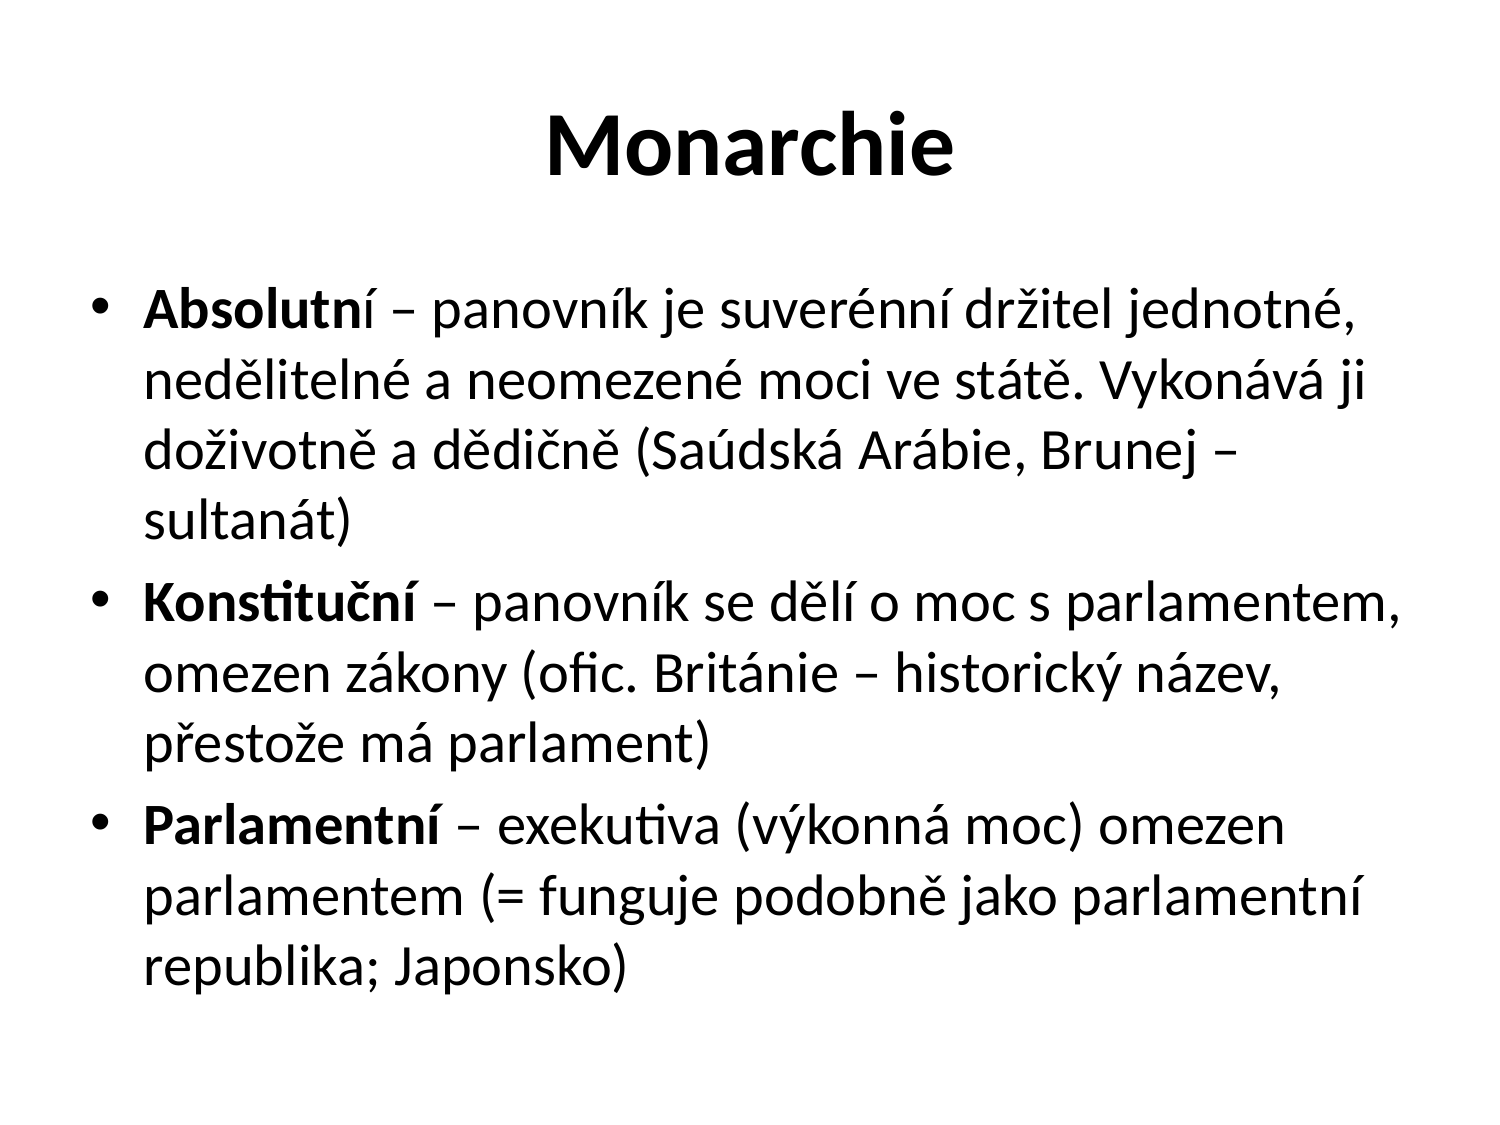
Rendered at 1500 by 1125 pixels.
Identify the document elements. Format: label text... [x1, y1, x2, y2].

title Monarchie [75, 45, 1425, 233]
list Absolutní – panovník je suverénní držitel jednotné, nedělitelné a neomezené moci ve státě. Vykonává ji doživotně a dědičně (Saúdská Arábie, Brunej – sultanát) Konstituční – panovník se dělí o moc s parlamentem, omezen zákony (ofic. Británie – historický název, přestože má parlament) Parlamentní – exekutiva (výkonná moc) omezen parlamentem (= funguje podobně jako parlamentní republika; Japonsko) [75, 262, 1425, 1005]
